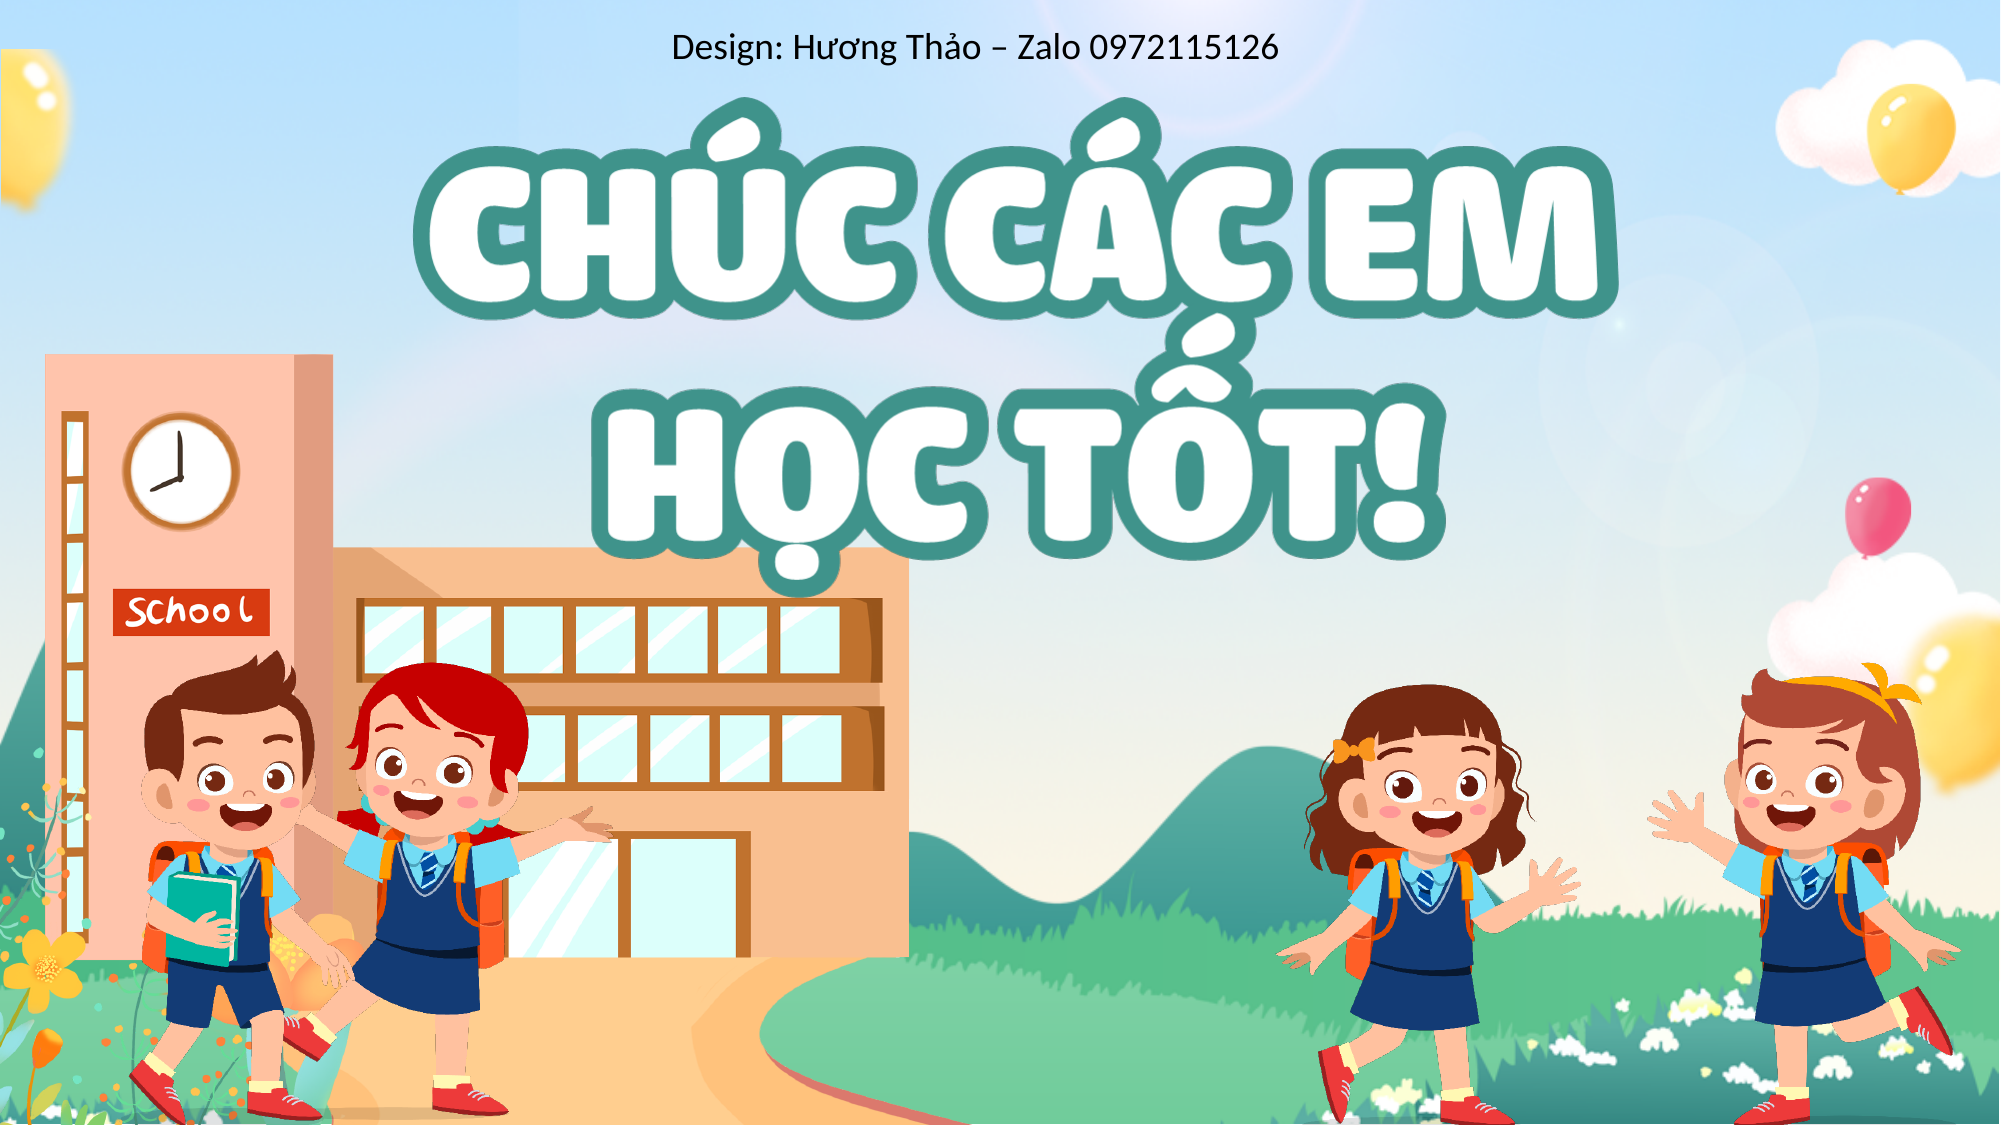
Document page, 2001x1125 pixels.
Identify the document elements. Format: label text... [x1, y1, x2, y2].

picture [0, 0, 2001, 1125]
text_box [80, 605, 640, 1125]
text_box Design: Hương Thảo – Zalo 0972115126 [656, 14, 1658, 42]
